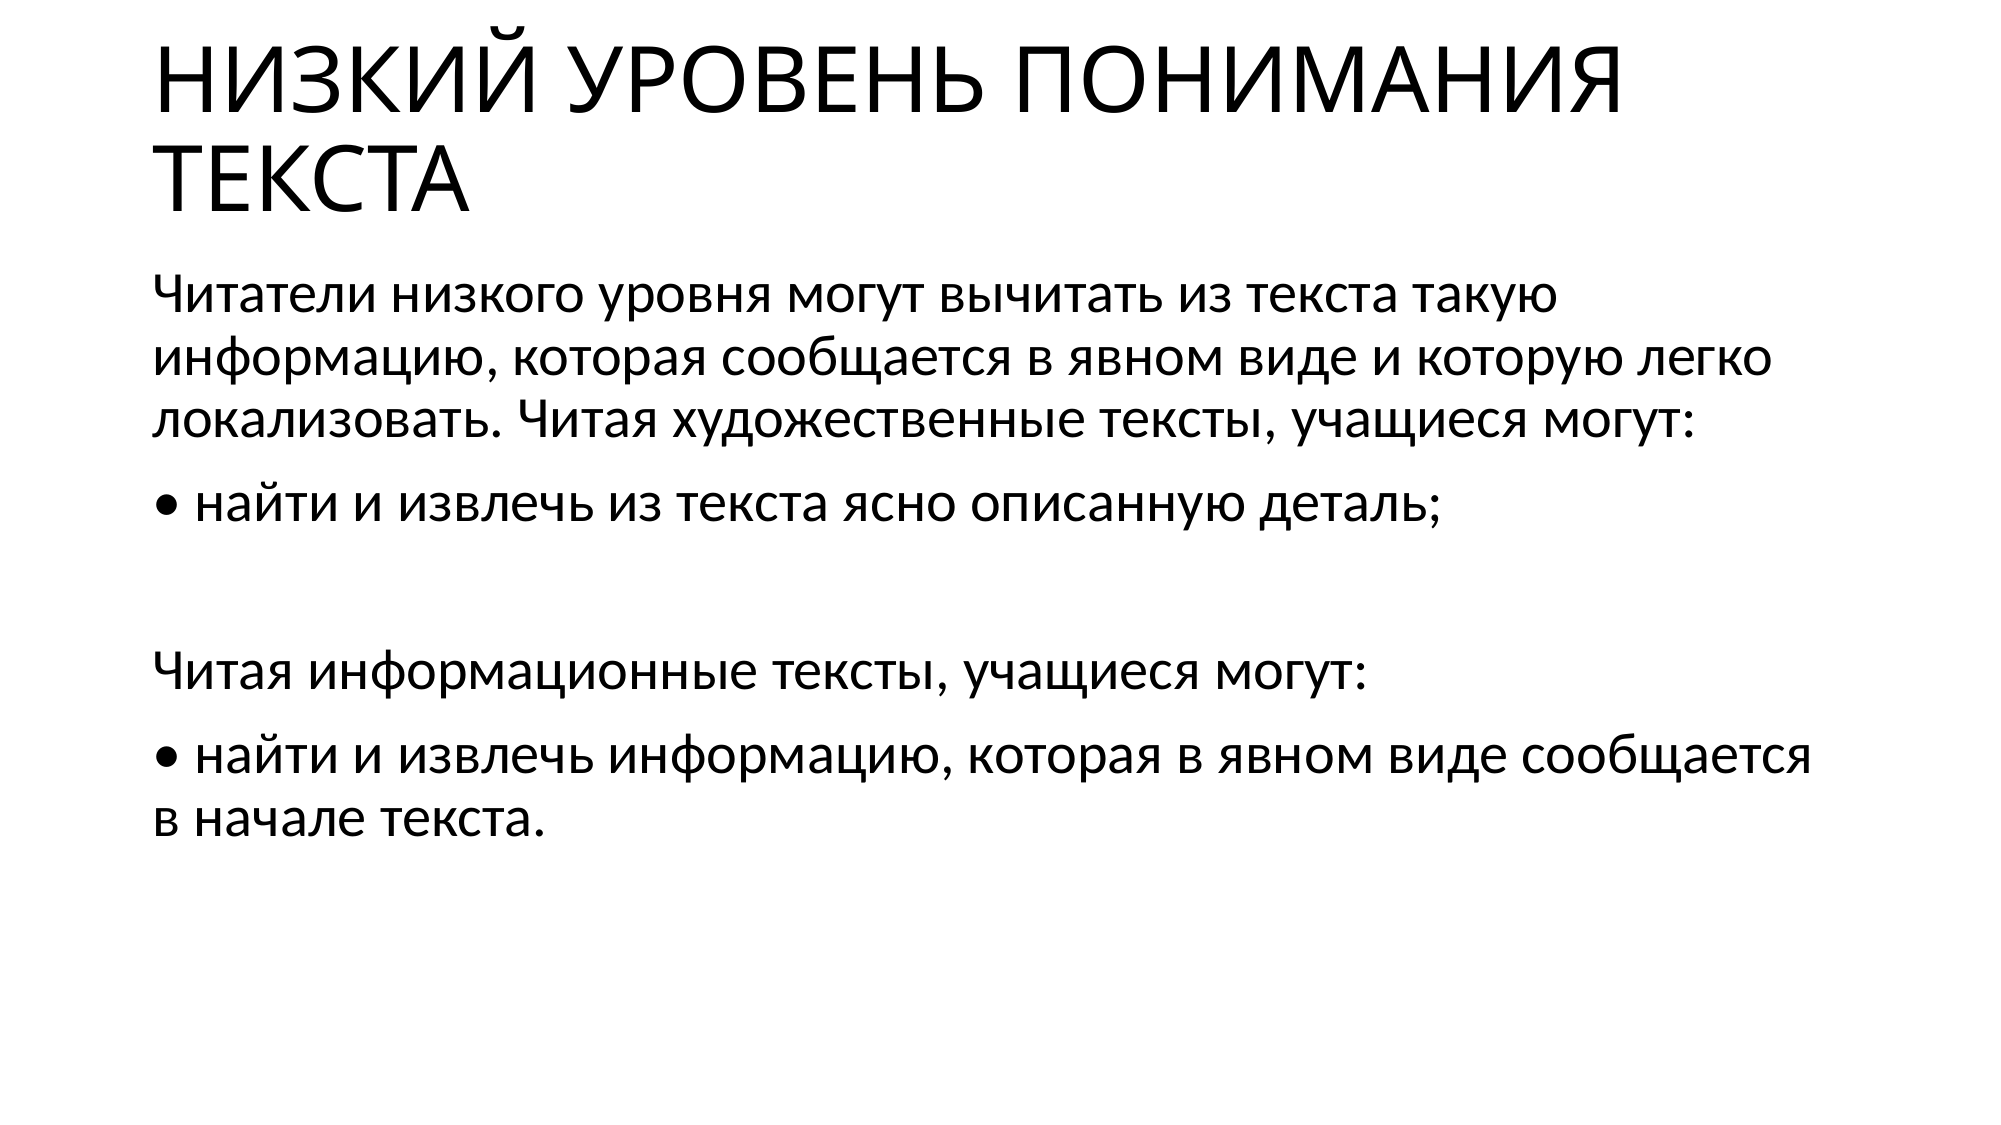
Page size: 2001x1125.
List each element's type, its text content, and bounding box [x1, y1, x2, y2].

title НИЗКИЙ УРОВЕНЬ ПОНИМАНИЯ ТЕКСТА [137, 59, 1863, 205]
list Читатели низкого уровня могут вычитать из текста такую информацию, которая сообщается в явном виде и которую легко локализовать. Читая художественные тексты, учащиеся могут: • найти и извлечь из текста ясно описанную деталь; Читая информационные тексты, учащиеся могут: • найти и извлечь информацию, которая в явном виде сообщается в начале текста. [137, 254, 1863, 1090]
